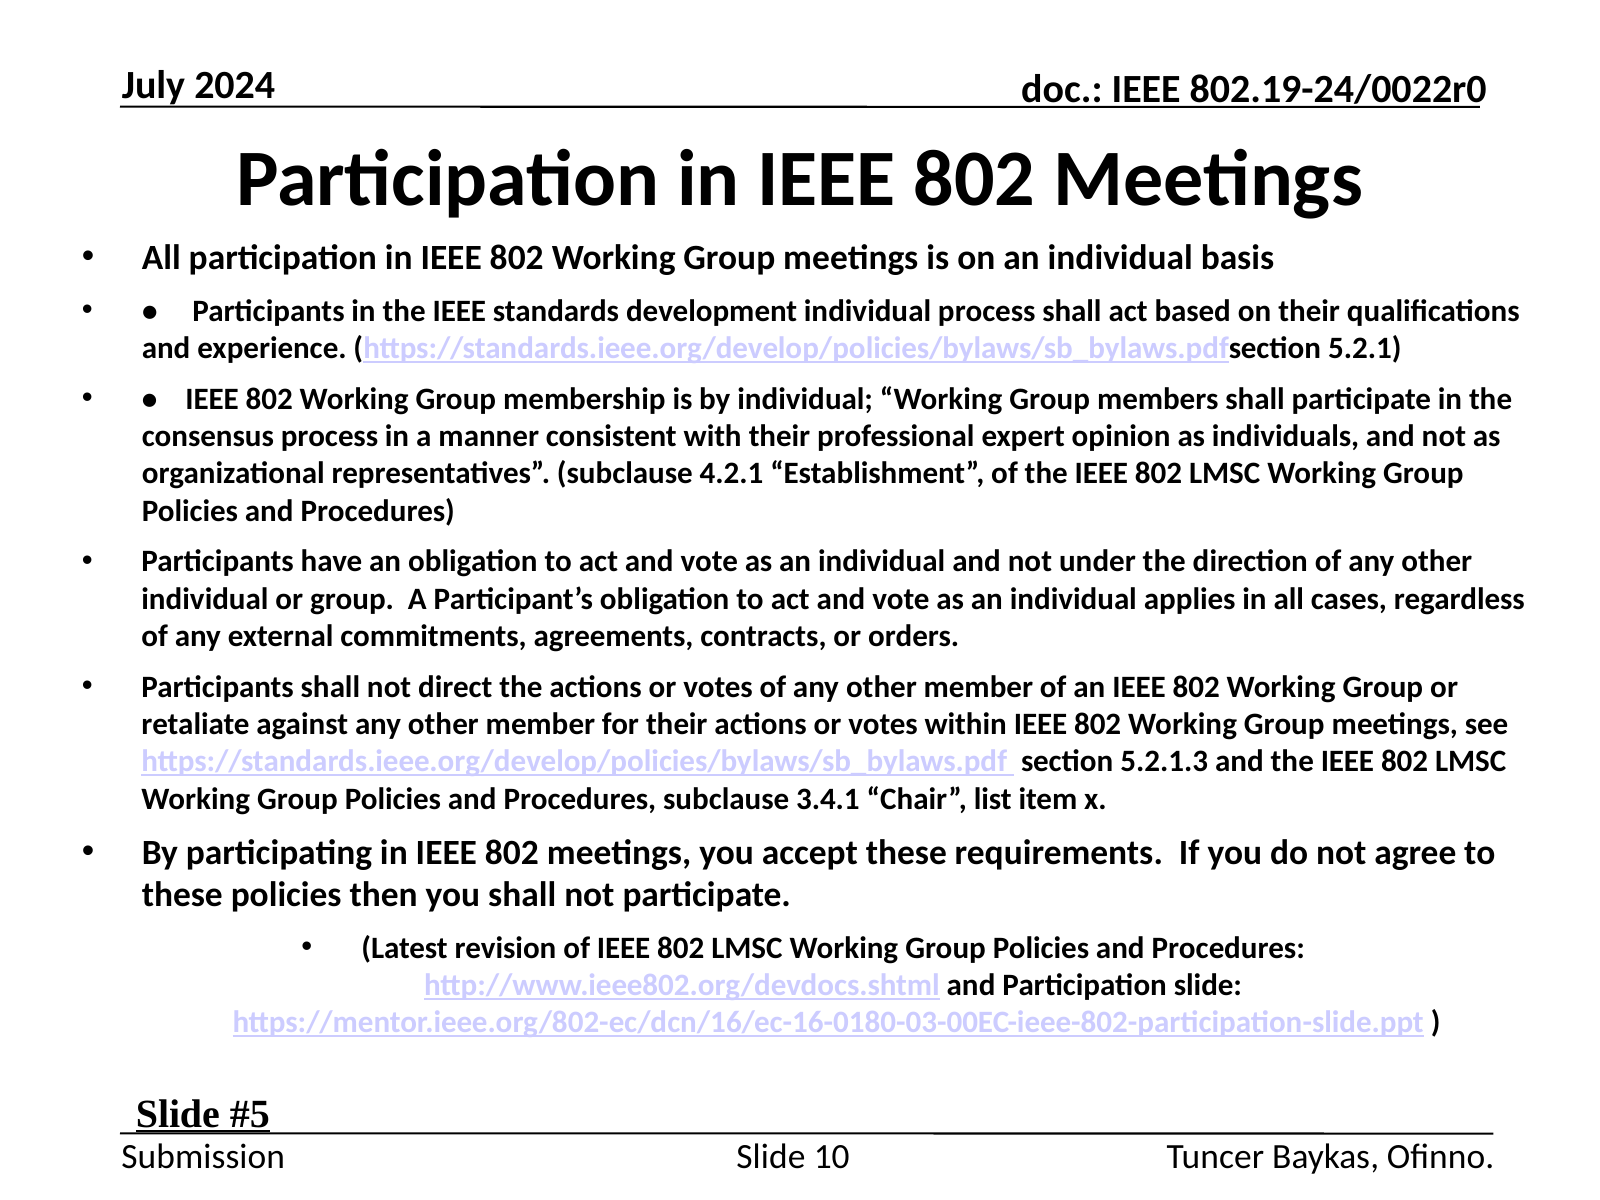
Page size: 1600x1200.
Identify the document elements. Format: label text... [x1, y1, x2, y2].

list All participation in IEEE 802 Working Group meetings is on an individual basis • Participants in the IEEE standards development individual process shall act based on their qualifications and experience. (https://standards.ieee.org/develop/policies/bylaws/sb_bylaws.pdfsection 5.2.1) • IEEE 802 Working Group membership is by individual; “Working Group members shall participate in the consensus process in a manner consistent with their professional expert opinion as individuals, and not as organizational representatives”. (subclause 4.2.1 “Establishment”, of the IEEE 802 LMSC Working Group Policies and Procedures) Participants have an obligation to act and vote as an individual and not under the direction of any other individual or group. A Participant’s obligation to act and vote as an individual applies in all cases, regardless of any external commitments, agreements, contracts, or orders. Participants shall not direct the actions or votes of any other member of an IEEE 802 Working Group or retaliate against any other member for their actions or votes within IEEE 802 Working Group meetings, see https://standards.ieee.org/develop/policies/bylaws/sb_bylaws.pdf section 5.2.1.3 and the IEEE 802 LMSC Working Group Policies and Procedures, subclause 3.4.1 “Chair”, list item x. By participating in IEEE 802 meetings, you accept these requirements. If you do not agree to these policies then you shall not participate. (Latest revision of IEEE 802 LMSC Working Group Policies and Procedures: http://www.ieee802.org/devdocs.shtml and Participation slide: https://mentor.ieee.org/802-ec/dcn/16/ec-16-0180-03-00EC-ieee-802-participation-slide.ppt ) [66, 226, 1547, 1067]
title Participation in IEEE 802 Meetings [119, 119, 1480, 226]
text_box Slide #5 [121, 1079, 285, 1143]
slide_number Slide 10 [733, 1132, 854, 1197]
footer Tuncer Baykas, Ofinno. [937, 1132, 1495, 1174]
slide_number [121, 58, 526, 107]
